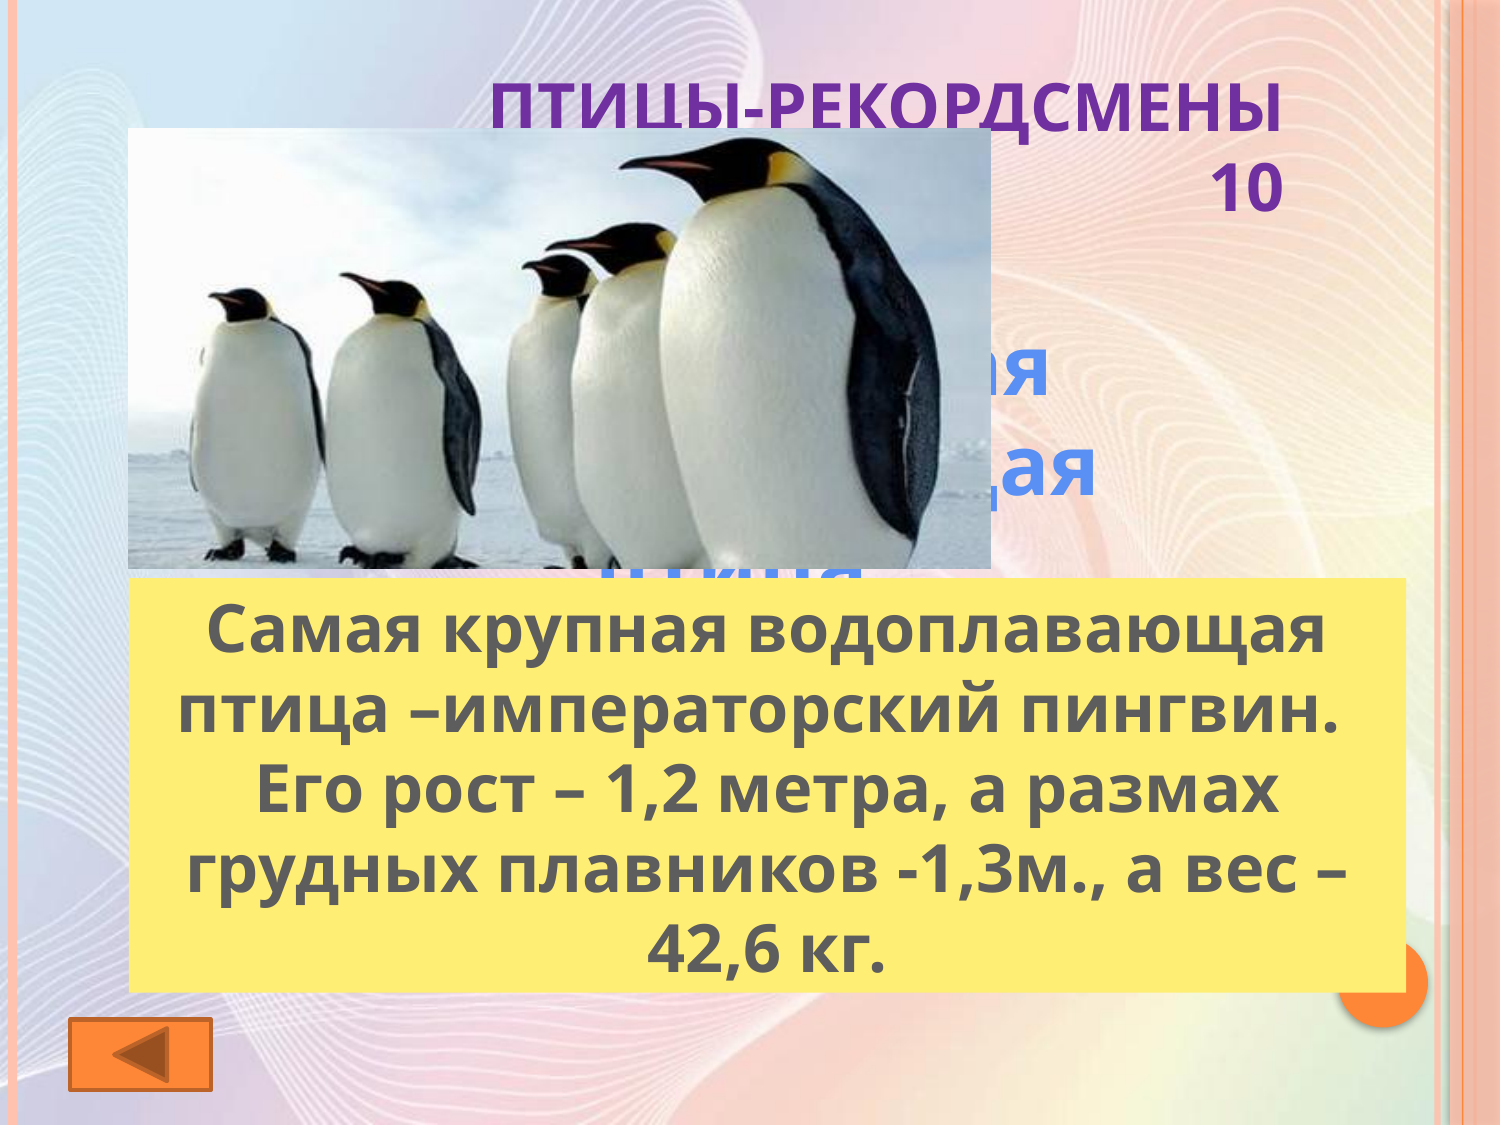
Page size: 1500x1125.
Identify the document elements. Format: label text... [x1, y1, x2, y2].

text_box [128, 116, 1407, 998]
text_box [68, 1017, 213, 1092]
picture [1441, 0, 1449, 1125]
picture [0, 0, 7, 1125]
title Птицы-рекордсмены 10 [75, 45, 1300, 233]
picture [18, 0, 1434, 1125]
